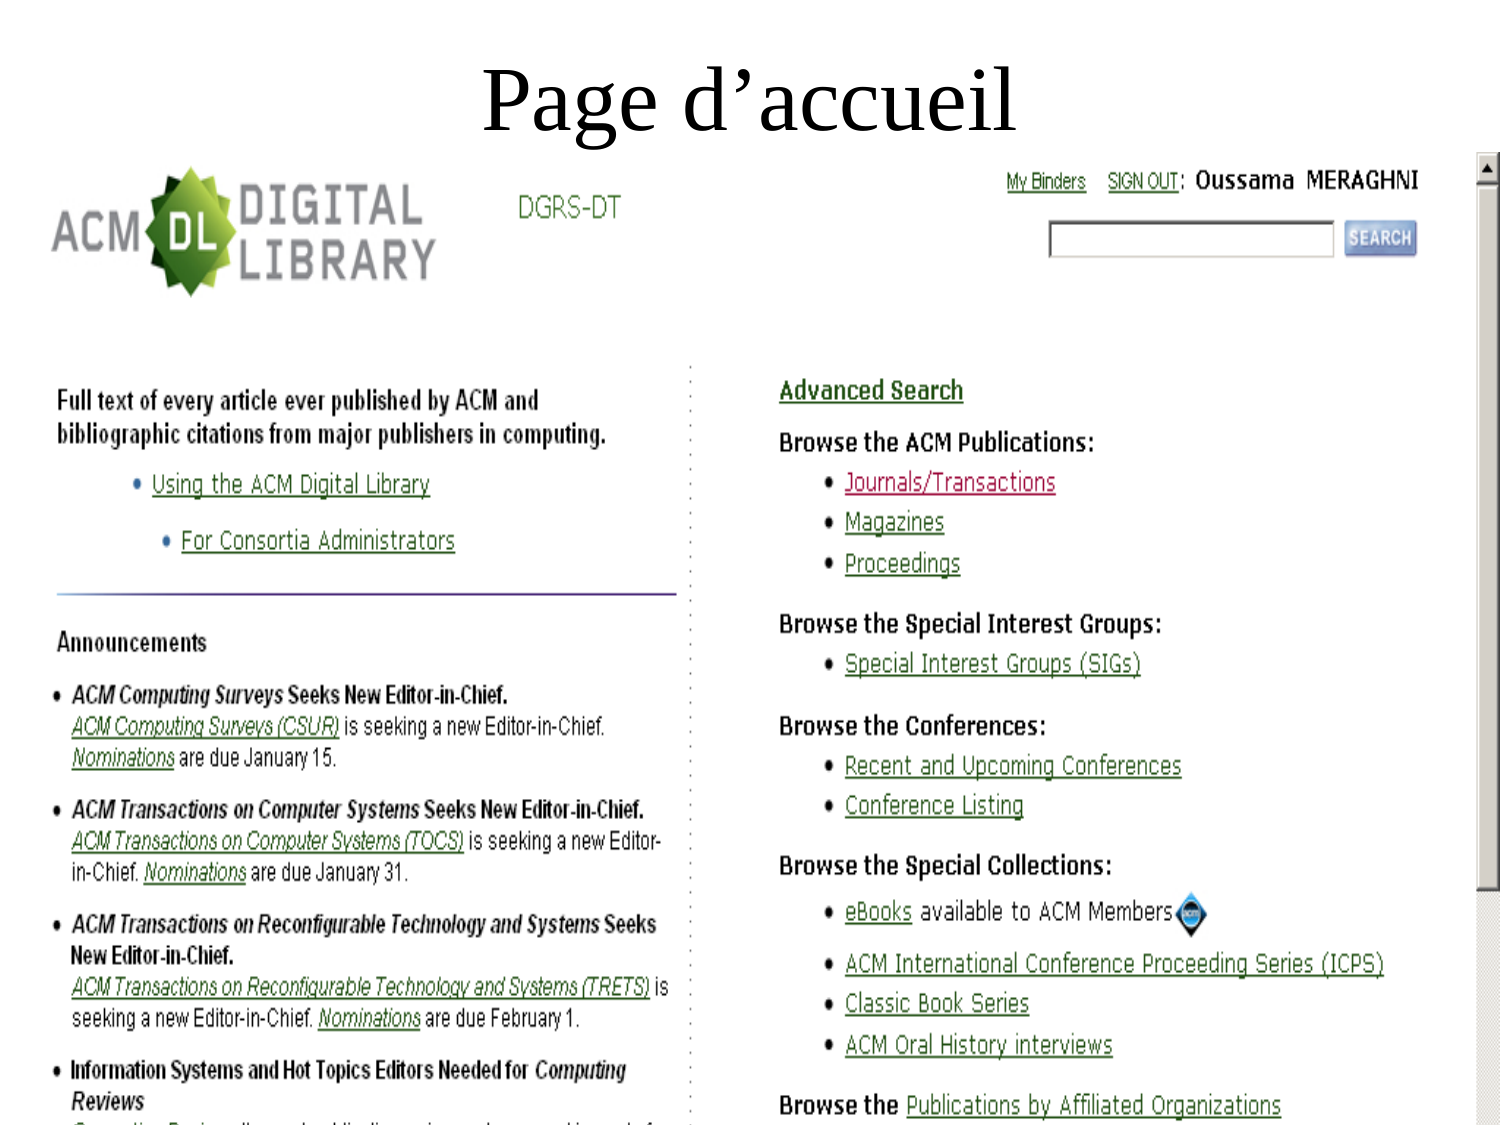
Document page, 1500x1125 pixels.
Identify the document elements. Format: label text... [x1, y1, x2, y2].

title Page d’accueil [75, 0, 1425, 149]
picture [0, 152, 1500, 1125]
